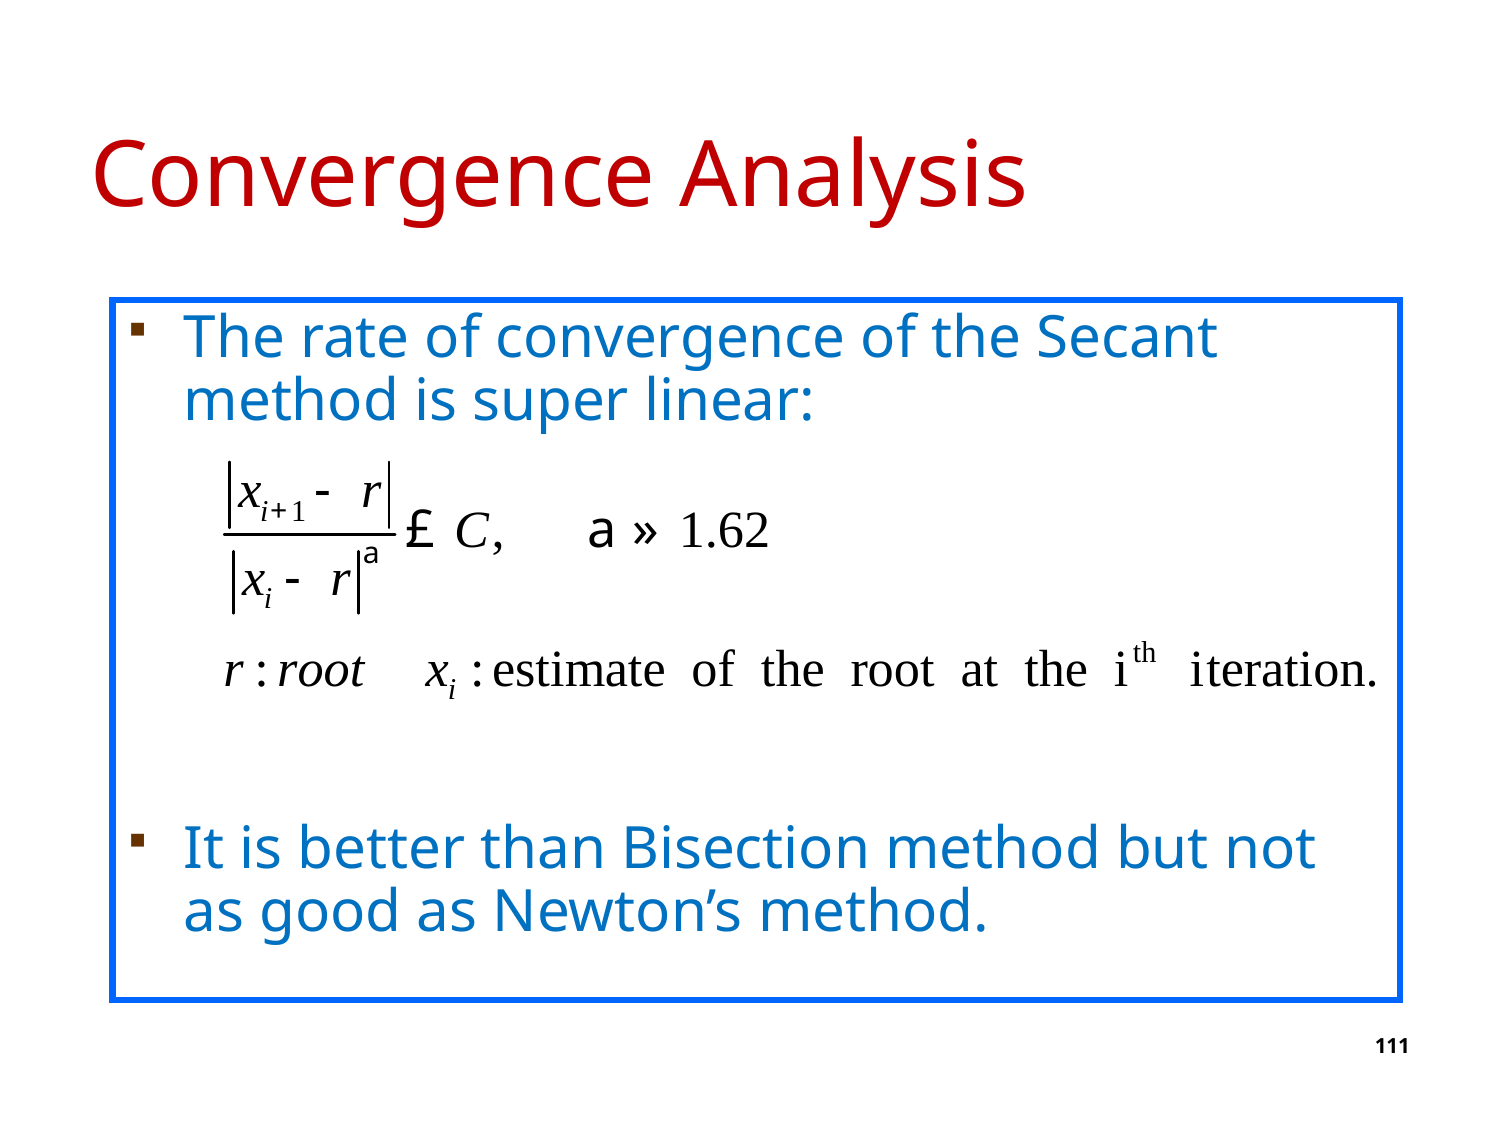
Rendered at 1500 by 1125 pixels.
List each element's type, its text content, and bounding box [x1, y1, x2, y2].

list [215, 449, 1385, 712]
title Convergence Analysis [75, 45, 1425, 233]
list The rate of convergence of the Secant method is super linear: It is better than Bisection method but not as good as Newton’s method. [112, 299, 1400, 1000]
slide_number 111 [1074, 1024, 1426, 1101]
